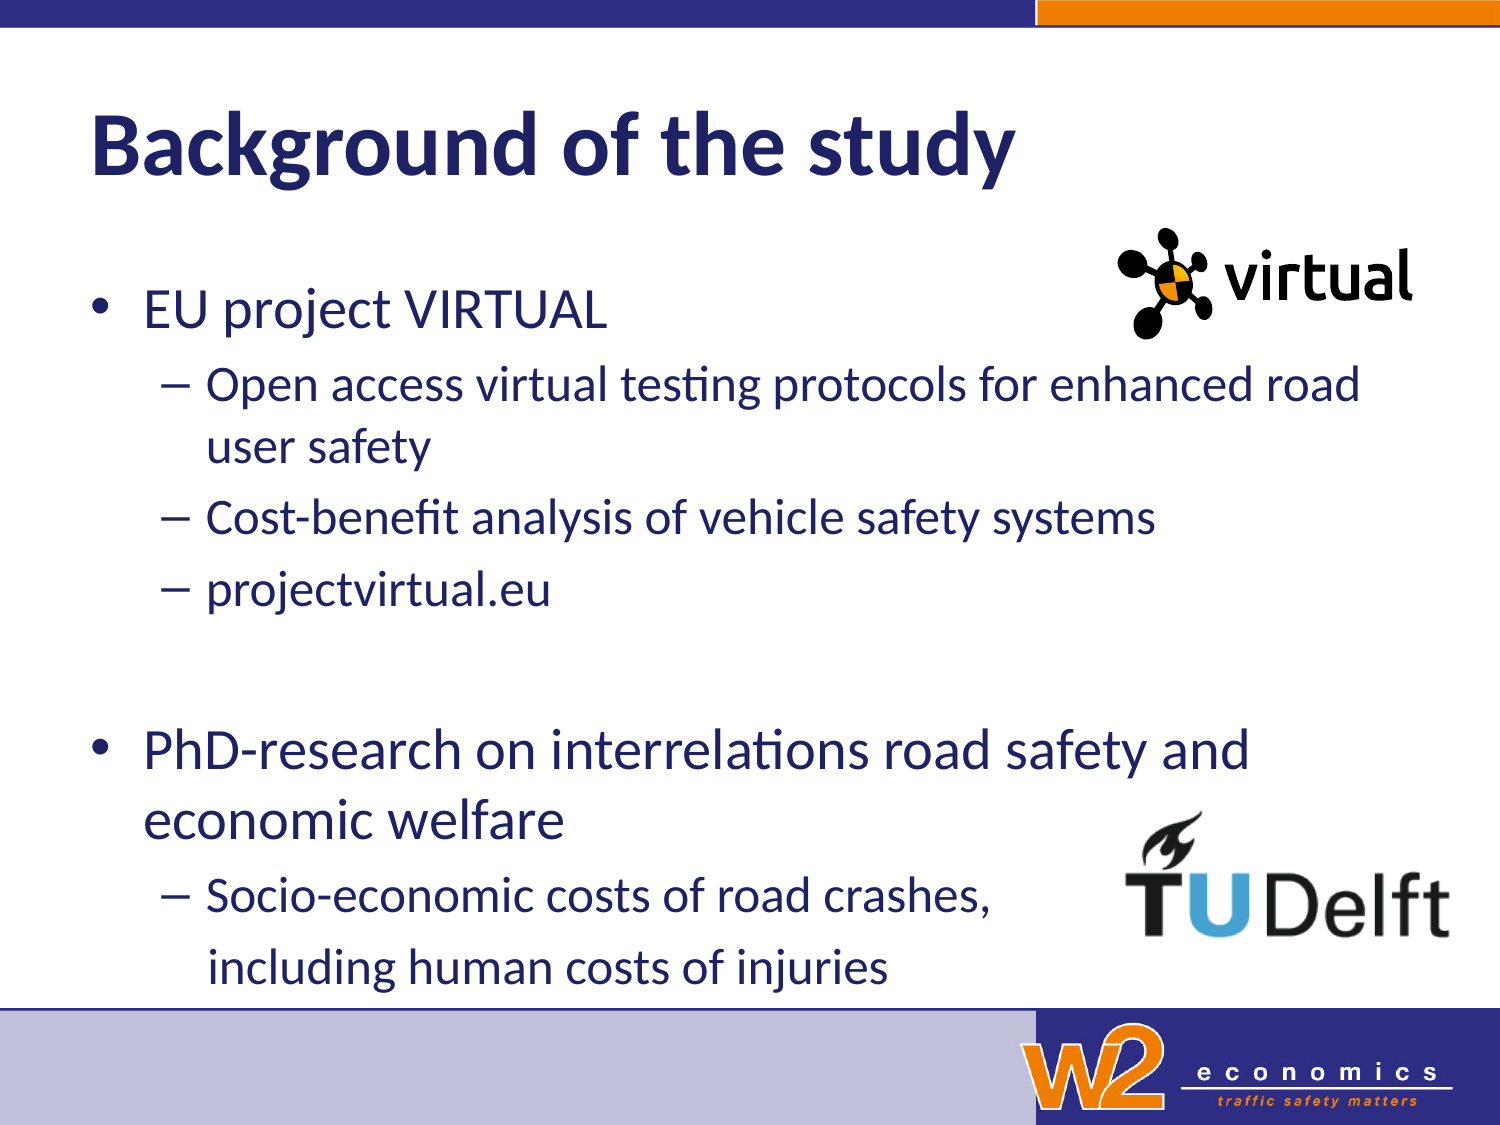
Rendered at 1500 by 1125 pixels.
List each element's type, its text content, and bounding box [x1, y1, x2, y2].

title Background of the study [75, 45, 1425, 233]
list EU project VIRTUAL Open access virtual testing protocols for enhanced road user safety Cost-benefit analysis of vehicle safety systems projectvirtual.eu PhD-research on interrelations road safety and economic welfare Socio-economic costs of road crashes, including human costs of injuries [75, 262, 1425, 1005]
picture [0, 0, 1500, 1125]
text_box [725, 537, 1021, 833]
